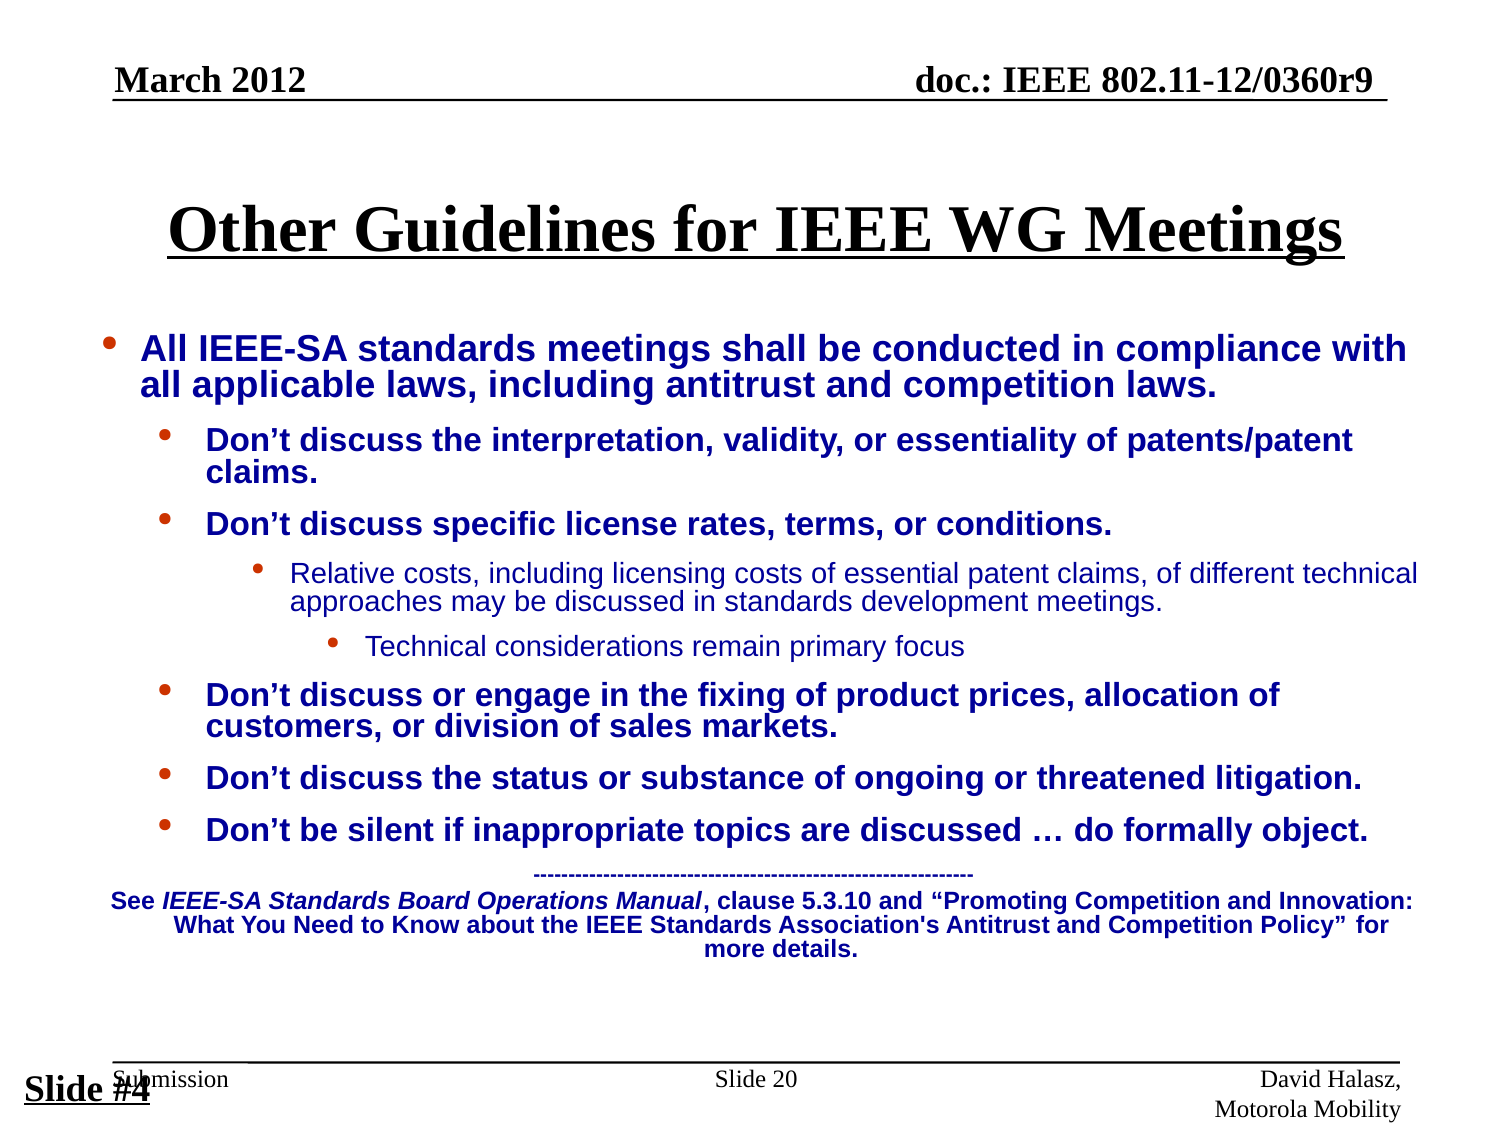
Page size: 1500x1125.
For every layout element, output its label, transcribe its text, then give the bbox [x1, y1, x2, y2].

title Other Guidelines for IEEE WG Meetings [62, 174, 1451, 276]
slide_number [114, 54, 333, 101]
text_box All IEEE-SA standards meetings shall be conducted in compliance with all applicable laws, including antitrust and competition laws. Don’t discuss the interpretation, validity, or essentiality of patents/patent claims. Don’t discuss specific license rates, terms, or conditions. Relative costs, including licensing costs of essential patent claims, of different technical approaches may be discussed in standards development meetings. Technical considerations remain primary focus Don’t discuss or engage in the fixing of product prices, allocation of customers, or division of sales markets. Don’t discuss the status or substance of ongoing or threatened litigation. Don’t be silent if inappropriate topics are discussed … do formally object. --------------------------------------------------------------- See IEEE-SA Standards Board Operations Manual, clause 5.3.10 and “Promoting Competition and Innovation: What You Need to Know about the IEEE Standards Association's Antitrust and Competition Policy” for more details. [87, 299, 1438, 1038]
text_box Slide #4 [9, 1056, 166, 1116]
footer David Halasz, Motorola Mobility [1185, 1061, 1402, 1093]
text_box [87, 37, 1438, 163]
slide_number Slide 20 [712, 1061, 800, 1093]
